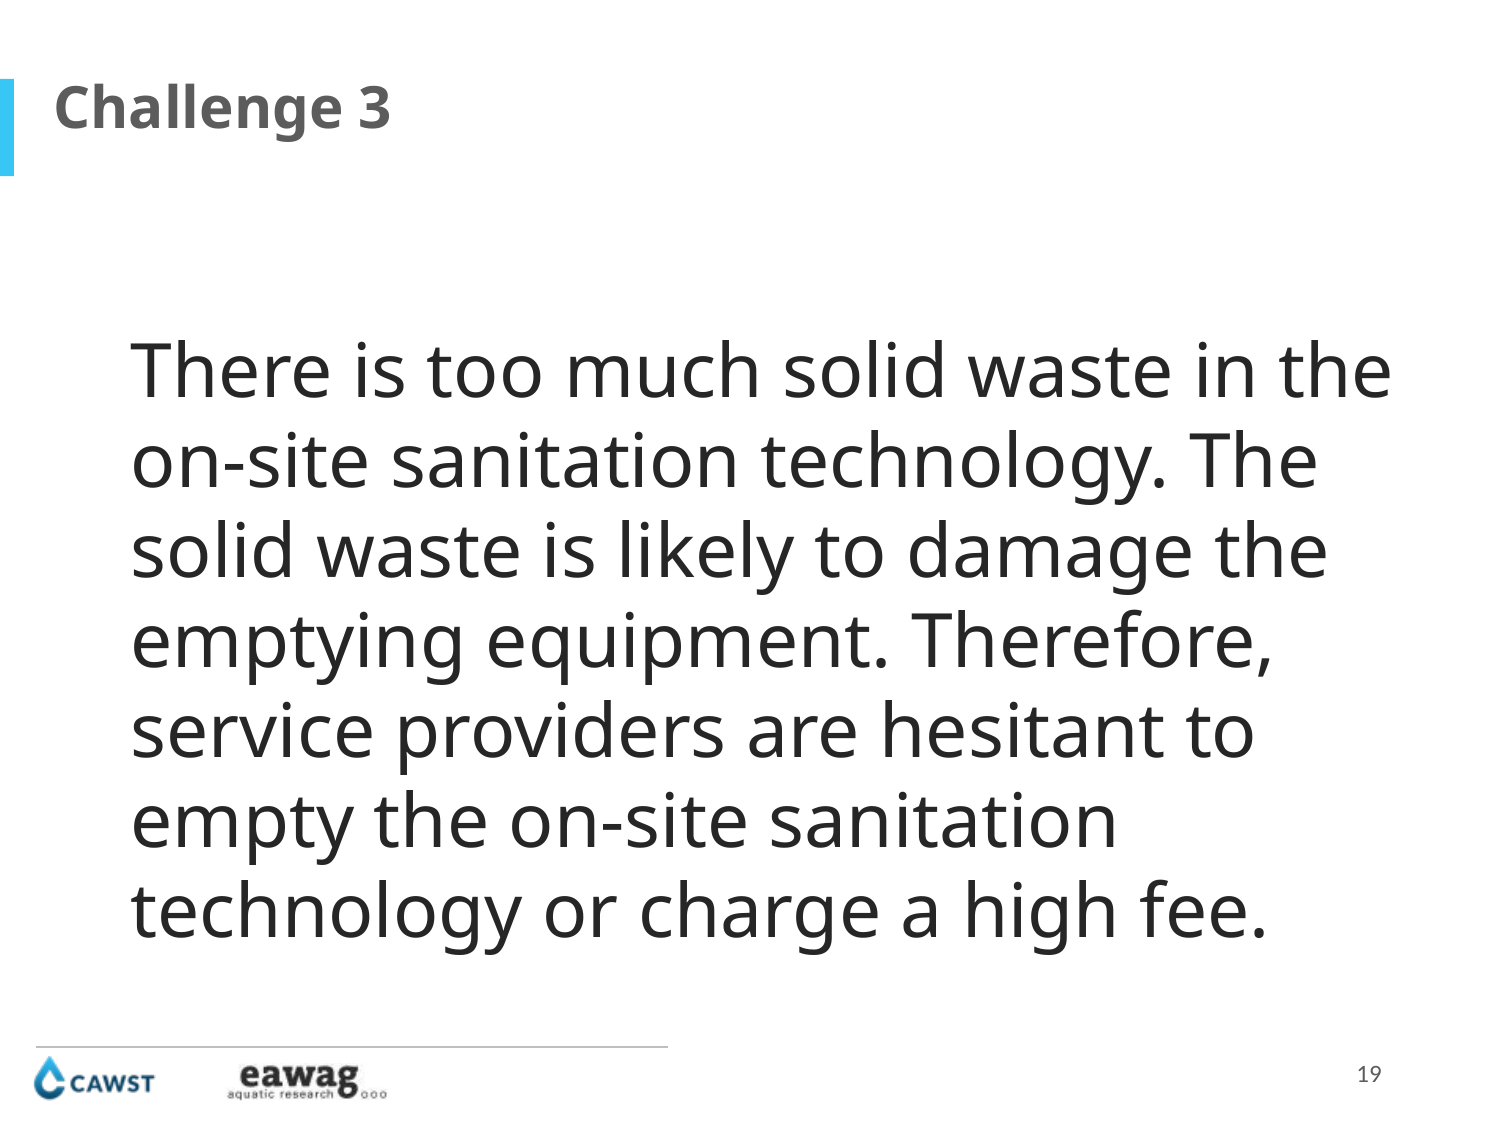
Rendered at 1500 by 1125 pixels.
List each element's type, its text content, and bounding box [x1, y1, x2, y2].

picture [33, 1056, 156, 1101]
text_box There is too much solid waste in the on-site sanitation technology. The solid waste is likely to damage the emptying equipment. Therefore, service providers are hesitant to empty the on-site sanitation technology or charge a high fee. [116, 315, 1444, 961]
slide_number 19 [1059, 1042, 1397, 1103]
list Challenge 3 [38, 71, 1285, 139]
picture [224, 1063, 389, 1105]
